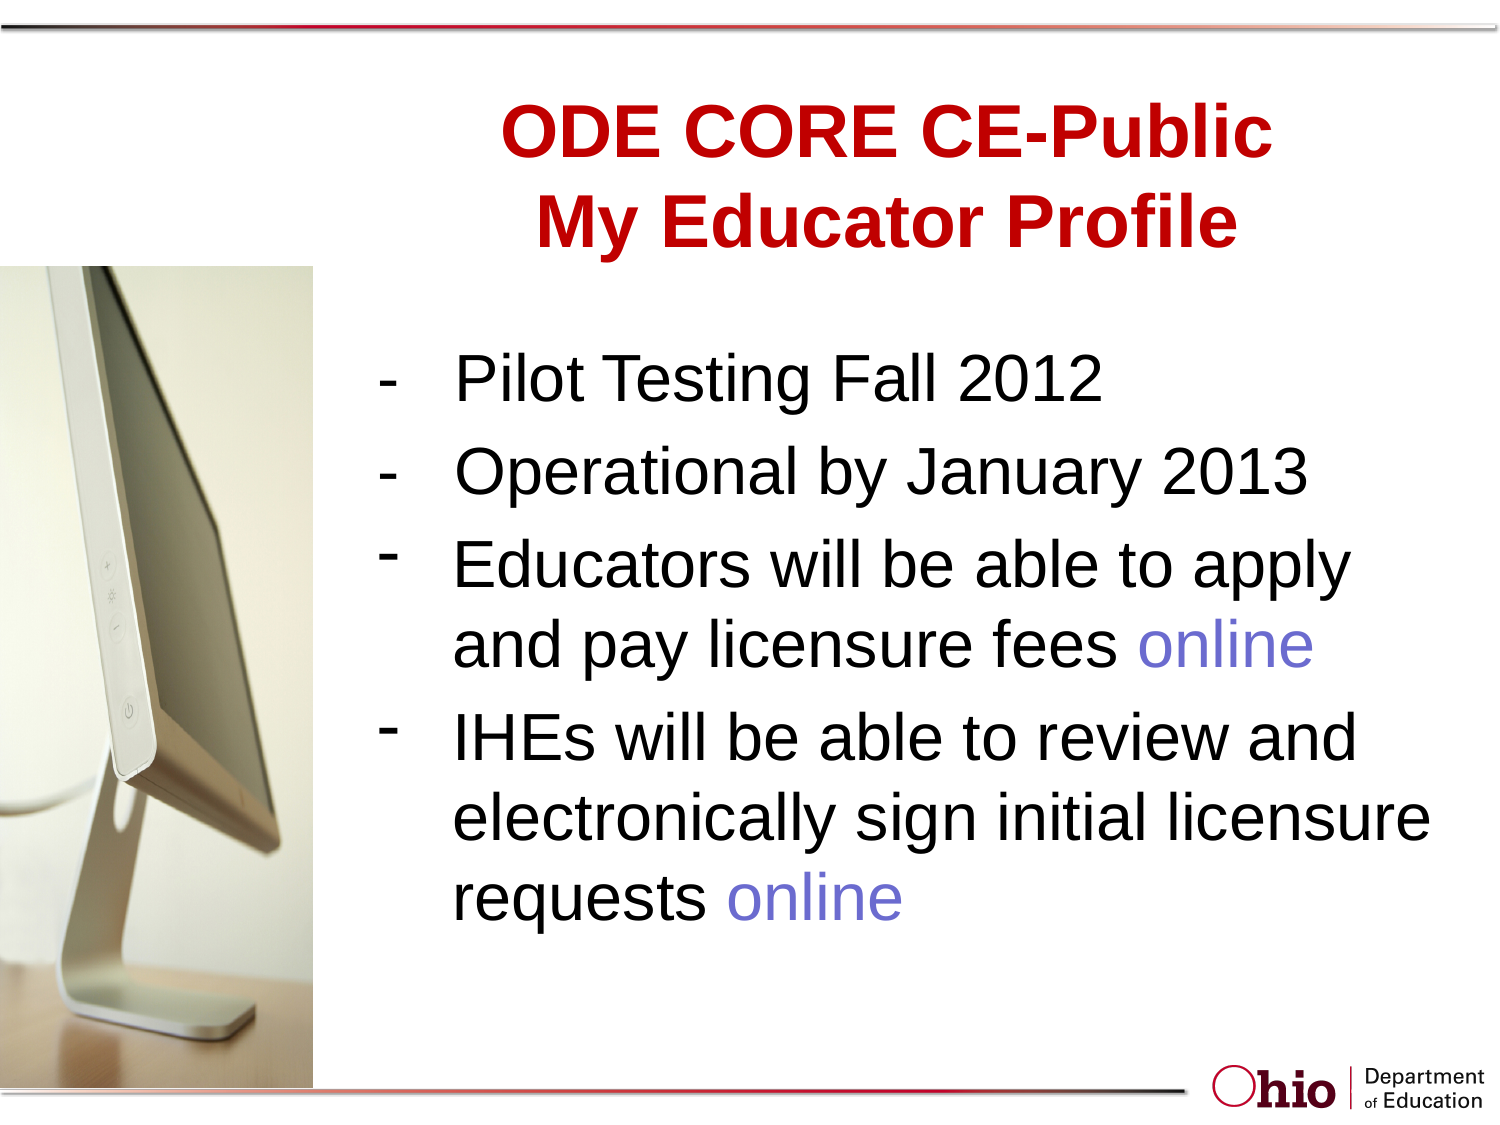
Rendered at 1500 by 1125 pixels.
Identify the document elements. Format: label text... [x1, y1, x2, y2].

subtitle - Pilot Testing Fall 2012 - Operational by January 2013 Educators will be able to apply and pay licensure fees online IHEs will be able to review and electronically sign initial licensure requests online [362, 326, 1463, 1027]
title ODE CORE CE-Public My Educator Profile [312, 75, 1463, 267]
picture [0, 0, 1500, 1125]
